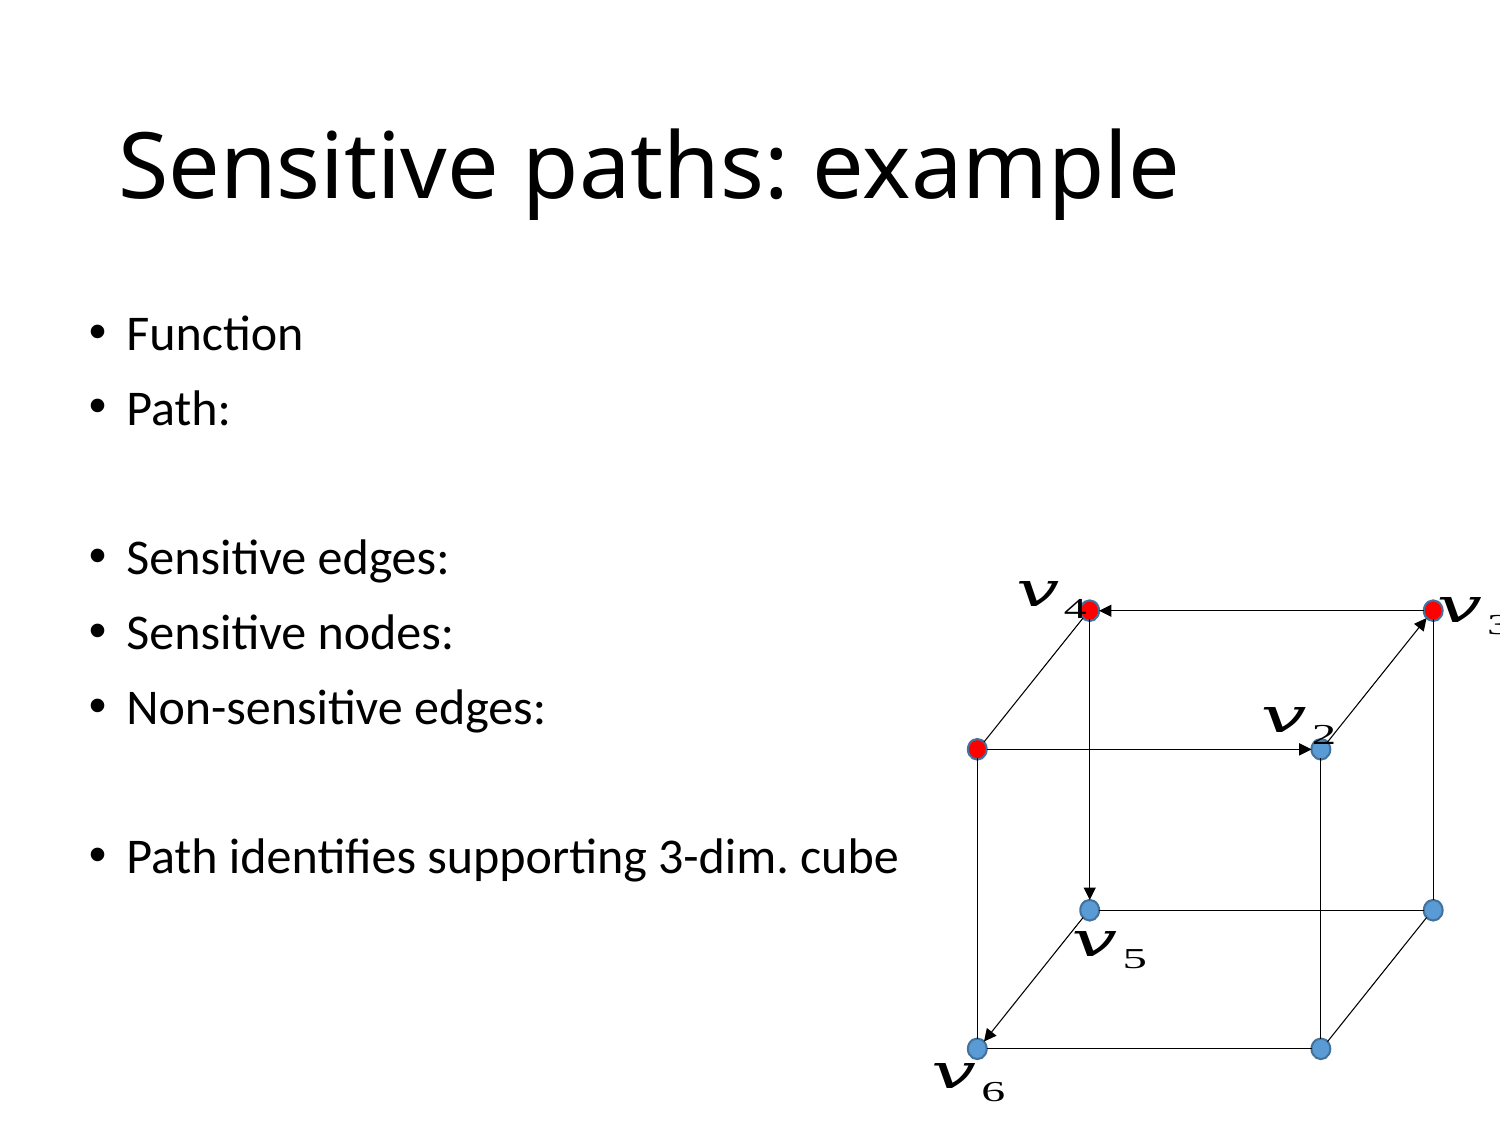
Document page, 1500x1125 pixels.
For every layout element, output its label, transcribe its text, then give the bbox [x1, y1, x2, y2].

text_box [1422, 898, 1444, 922]
text_box [966, 1037, 988, 1061]
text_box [1327, 917, 1427, 1042]
text_box [1310, 737, 1332, 761]
text_box [1079, 899, 1101, 922]
text_box [966, 737, 988, 761]
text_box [983, 917, 1083, 1042]
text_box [983, 617, 1083, 742]
text_box [1081, 599, 1100, 623]
text_box [1422, 599, 1444, 623]
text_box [1327, 617, 1427, 742]
text_box [1310, 1037, 1332, 1061]
title Sensitive paths: example [103, 59, 1397, 278]
